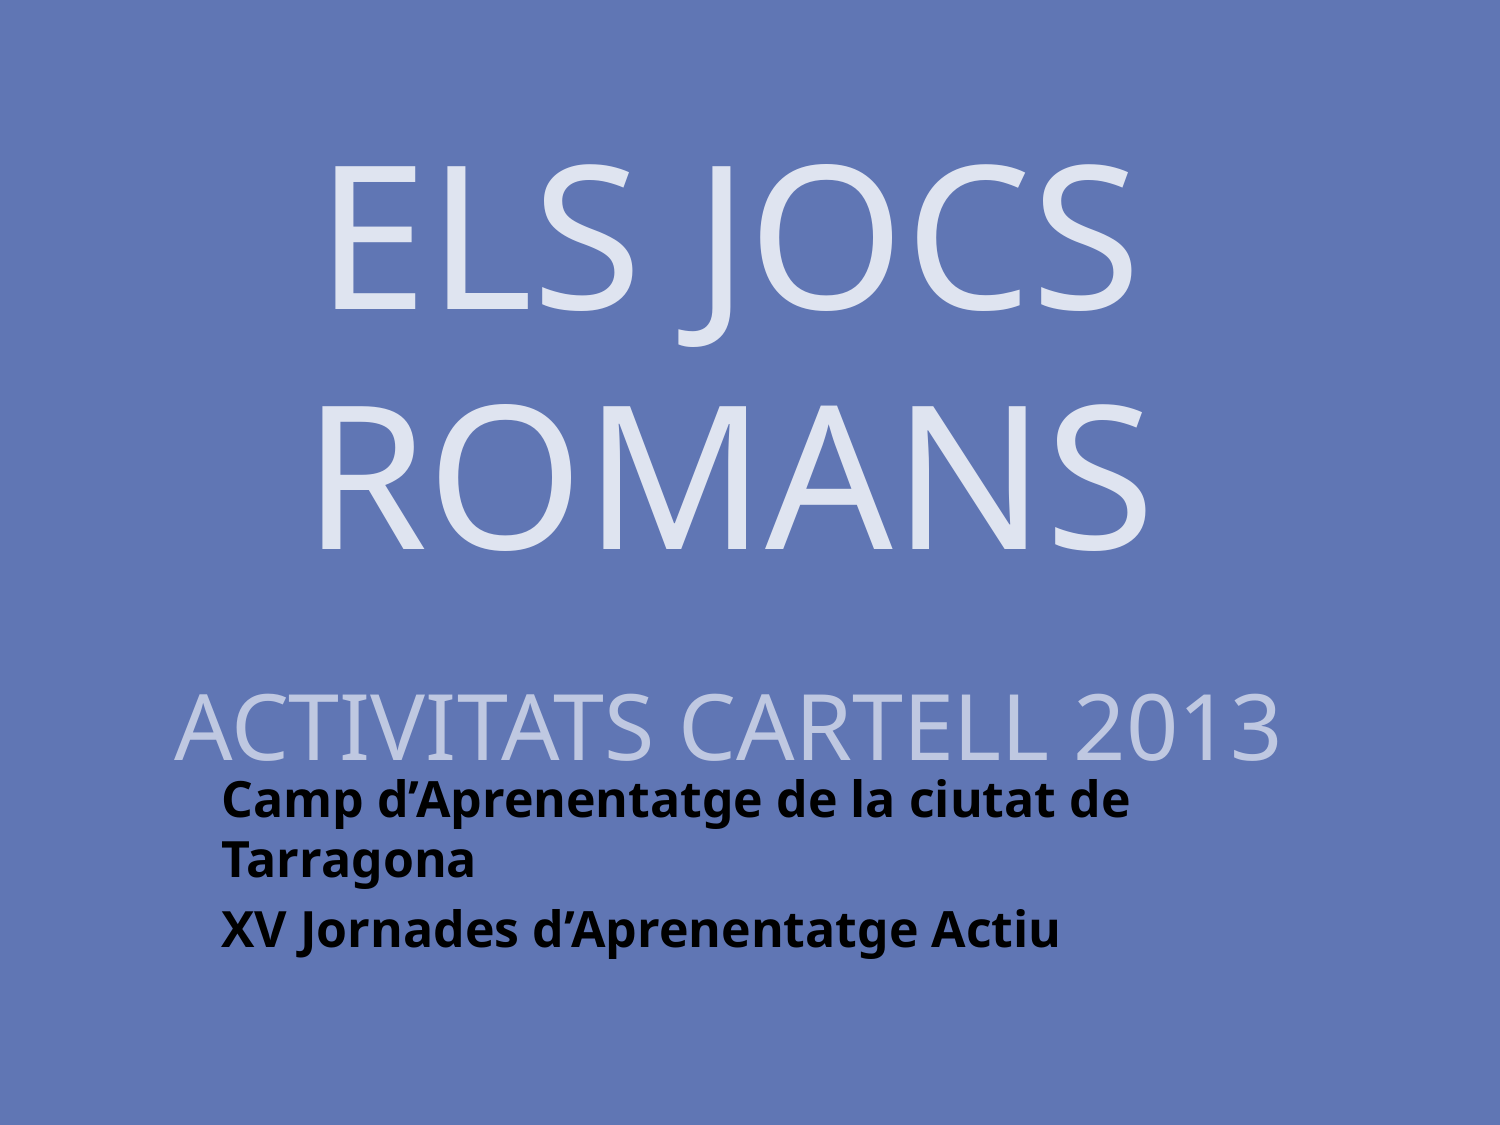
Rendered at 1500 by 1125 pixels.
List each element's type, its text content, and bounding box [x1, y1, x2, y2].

title Els jocs romans activitats cartell 2013 [0, 101, 1459, 776]
subtitle Camp d’Aprenentatge de la ciutat de Tarragona XV Jornades d’Aprenentatge Actiu [206, 834, 1306, 1035]
